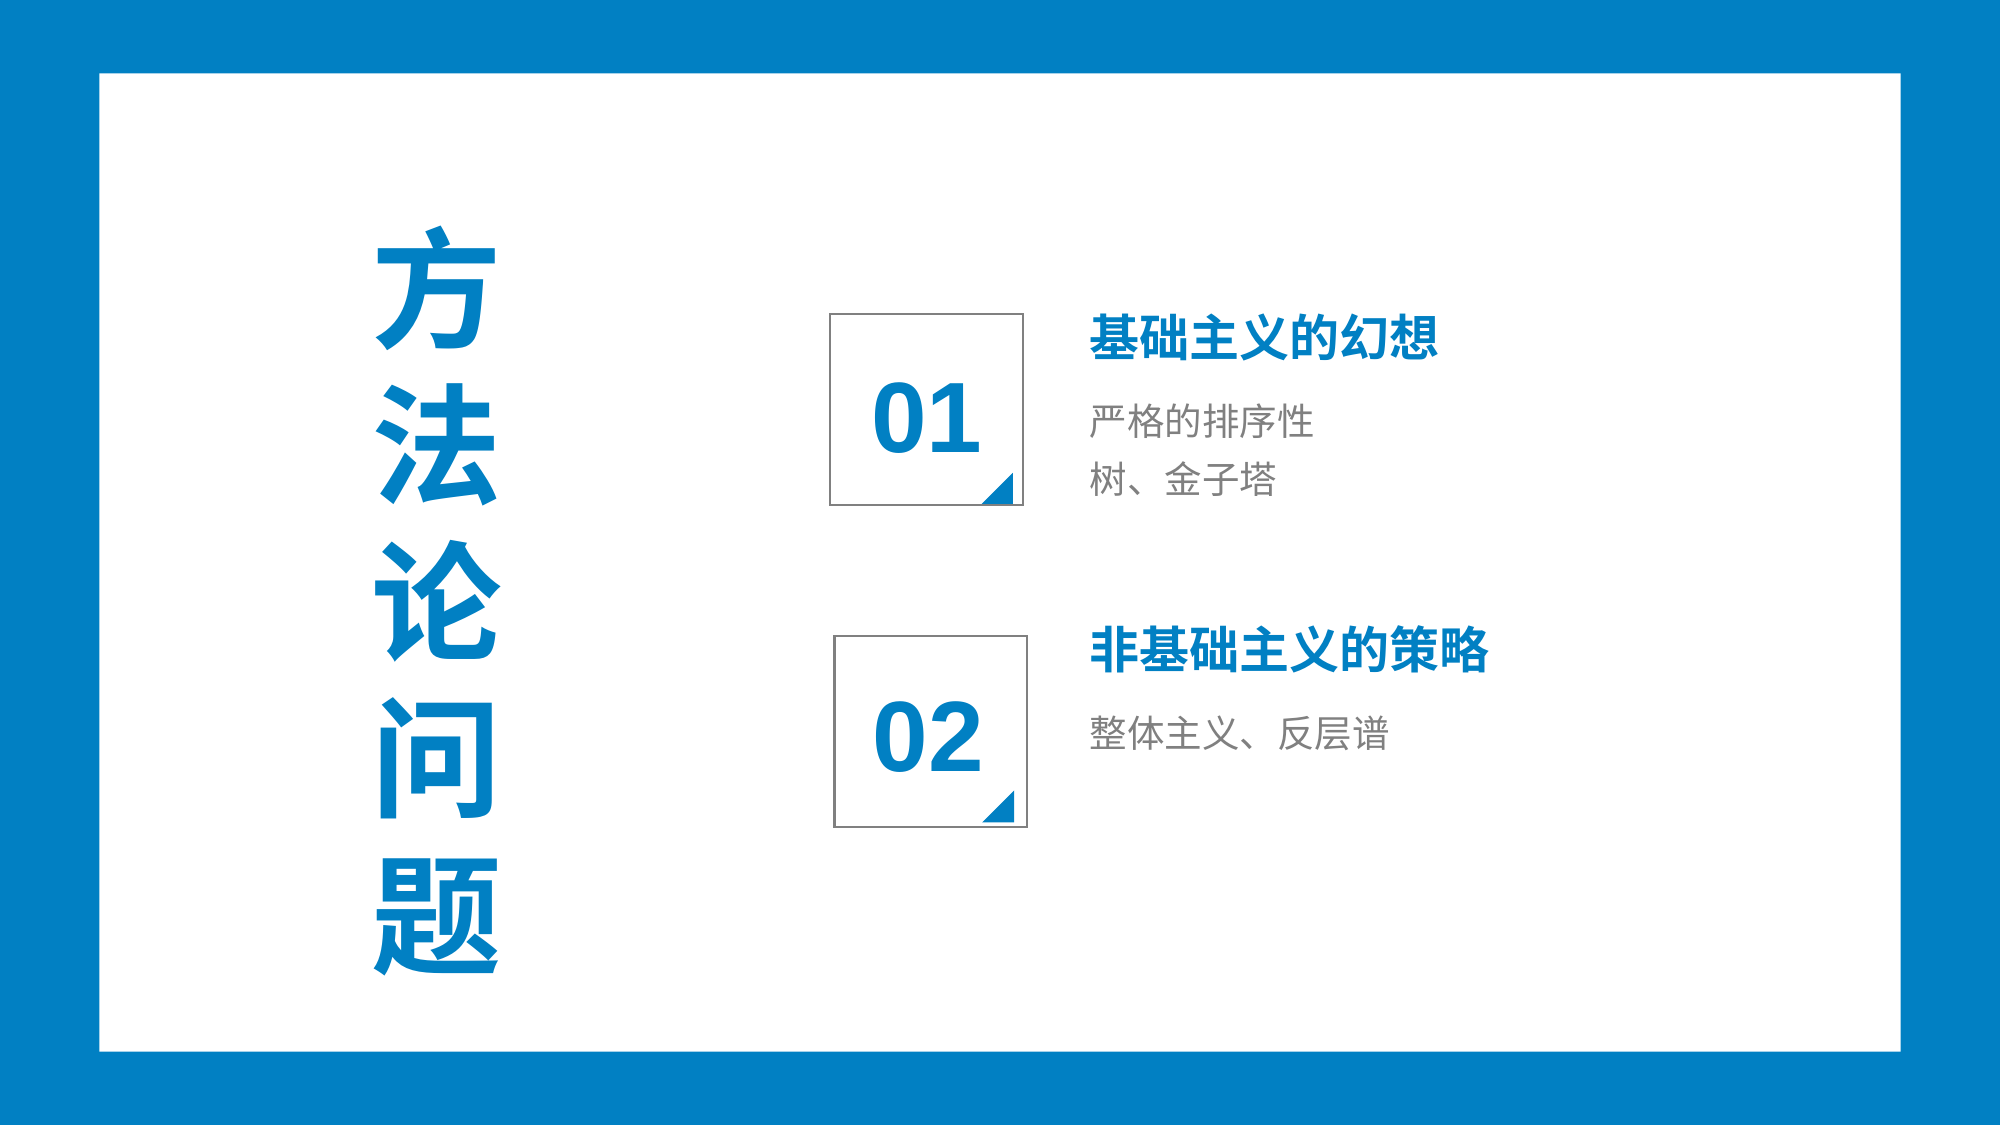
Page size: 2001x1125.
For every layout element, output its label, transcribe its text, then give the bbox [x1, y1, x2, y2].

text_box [834, 635, 1028, 827]
text_box 非基础主义的策略 [1074, 610, 1782, 686]
text_box 基础主义的幻想 [1074, 298, 1782, 374]
text_box 严格的排序性 树、金子塔 [1074, 376, 1782, 511]
text_box [98, 72, 1902, 1053]
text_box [829, 314, 1023, 505]
text_box 方 法 论 问 题 [356, 200, 533, 1000]
text_box 整体主义、反层谱 [1074, 688, 1782, 823]
